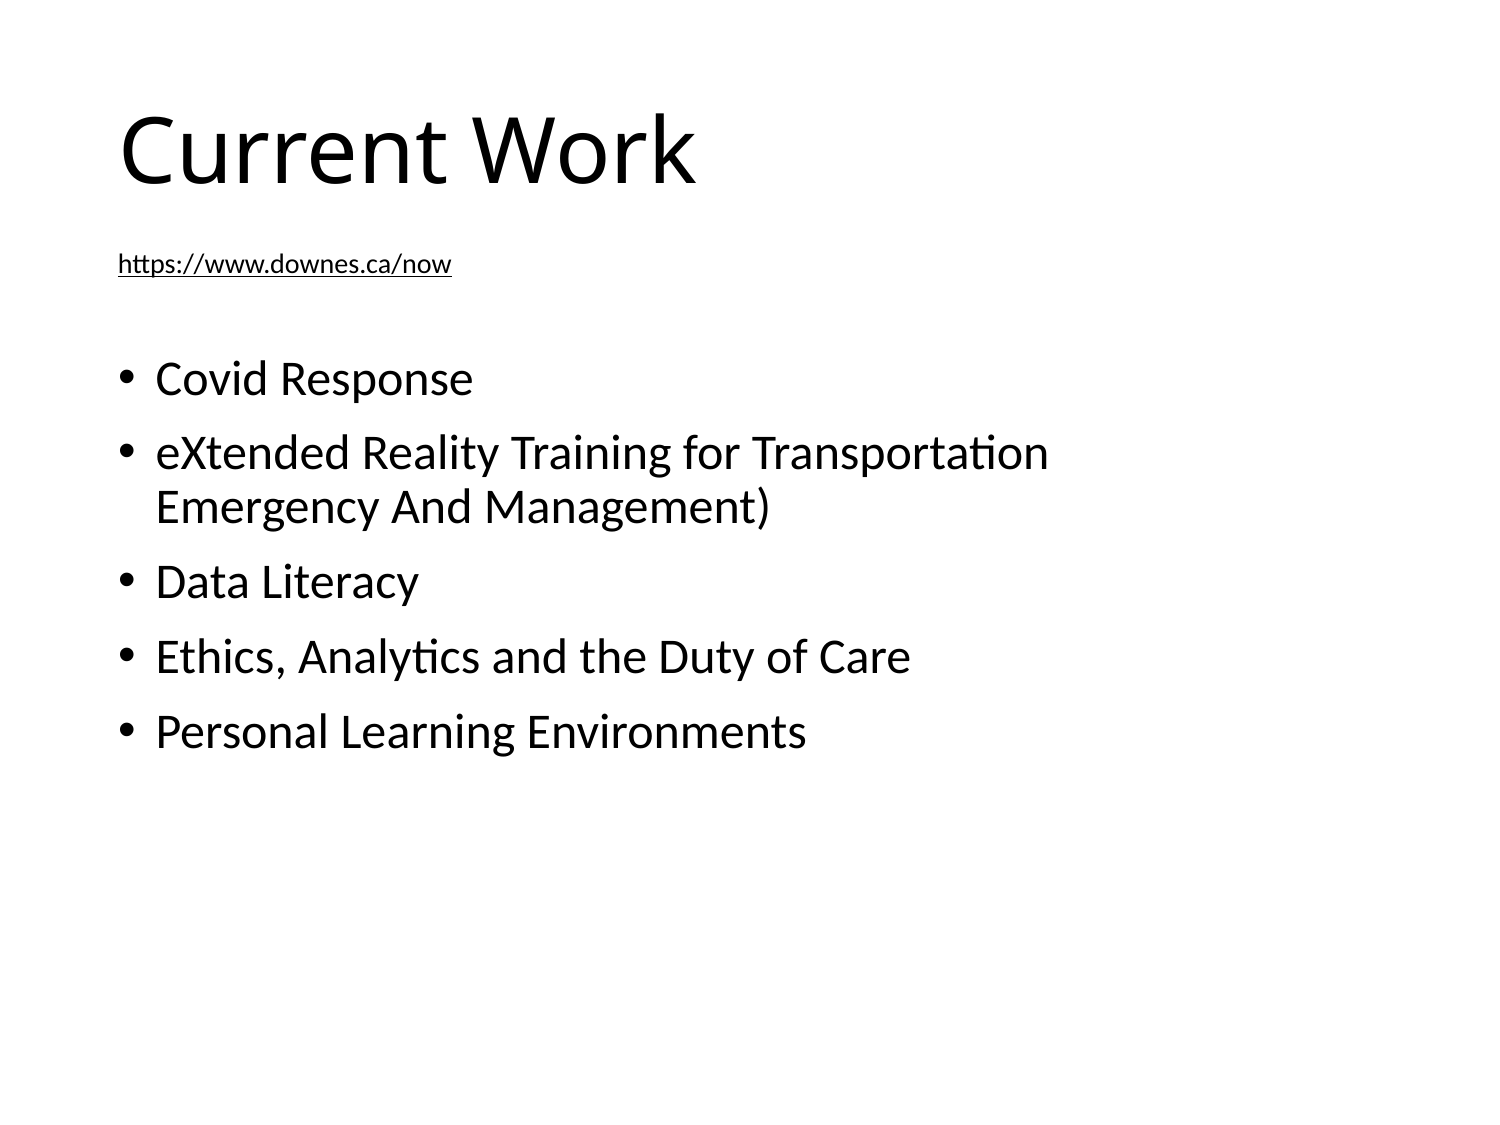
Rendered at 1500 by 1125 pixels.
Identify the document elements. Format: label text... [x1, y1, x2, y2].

list Covid Response eXtended Reality Training for Transportation Emergency And Management) Data Literacy Ethics, Analytics and the Duty of Care Personal Learning Environments [103, 344, 1285, 961]
title Current Work [103, 45, 1397, 263]
text_box https://www.downes.ca/now [103, 238, 595, 287]
